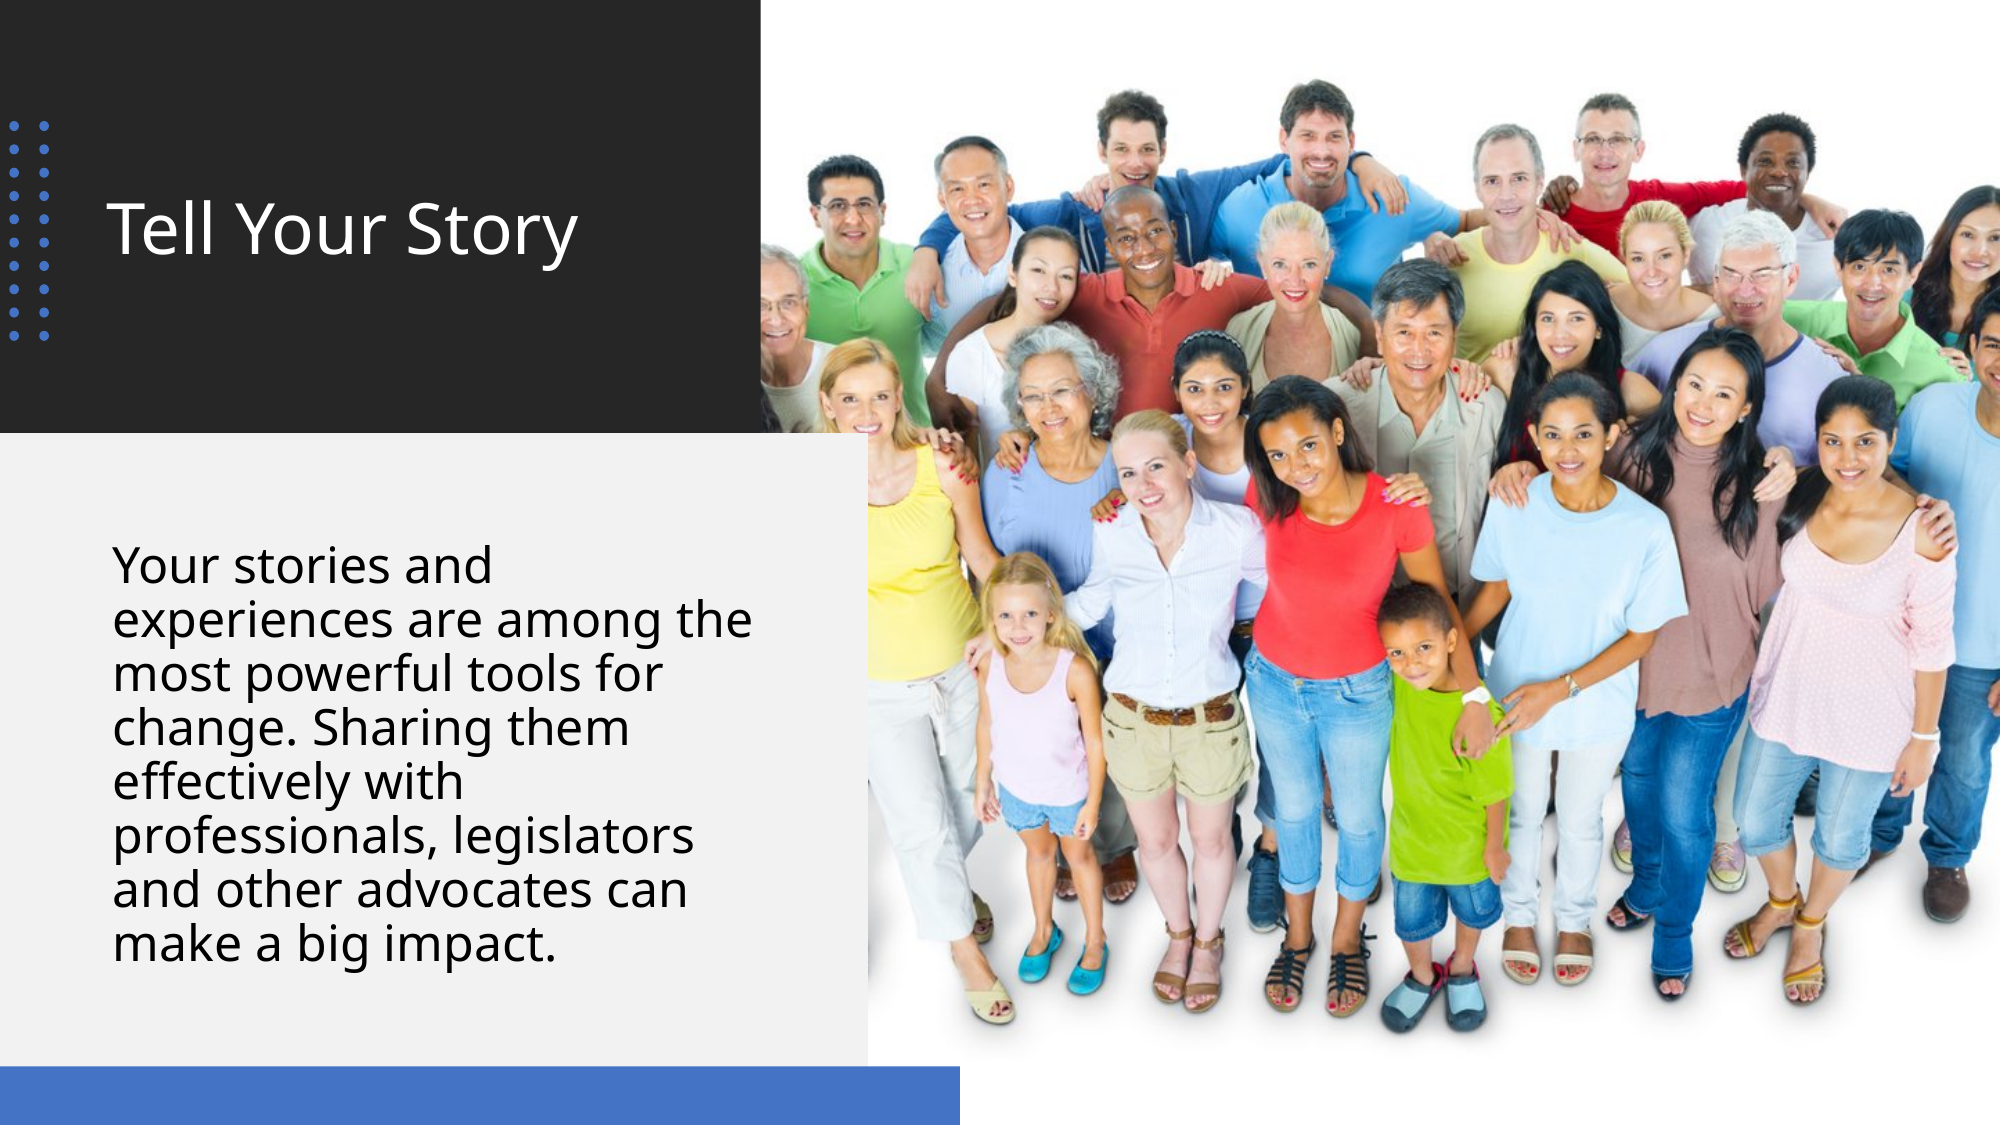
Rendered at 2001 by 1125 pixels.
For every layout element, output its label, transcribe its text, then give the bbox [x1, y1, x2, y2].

text_box [0, 432, 760, 1065]
text_box [0, 0, 760, 432]
text_box [0, 1065, 760, 1125]
title Tell Your Story [91, 98, 710, 366]
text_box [9, 120, 49, 341]
picture [760, 0, 2000, 1125]
list Your stories and experiences are among the most powerful tools for change. Sharing them effectively with professionals, legislators and other advocates can make a big impact. [97, 500, 760, 1013]
